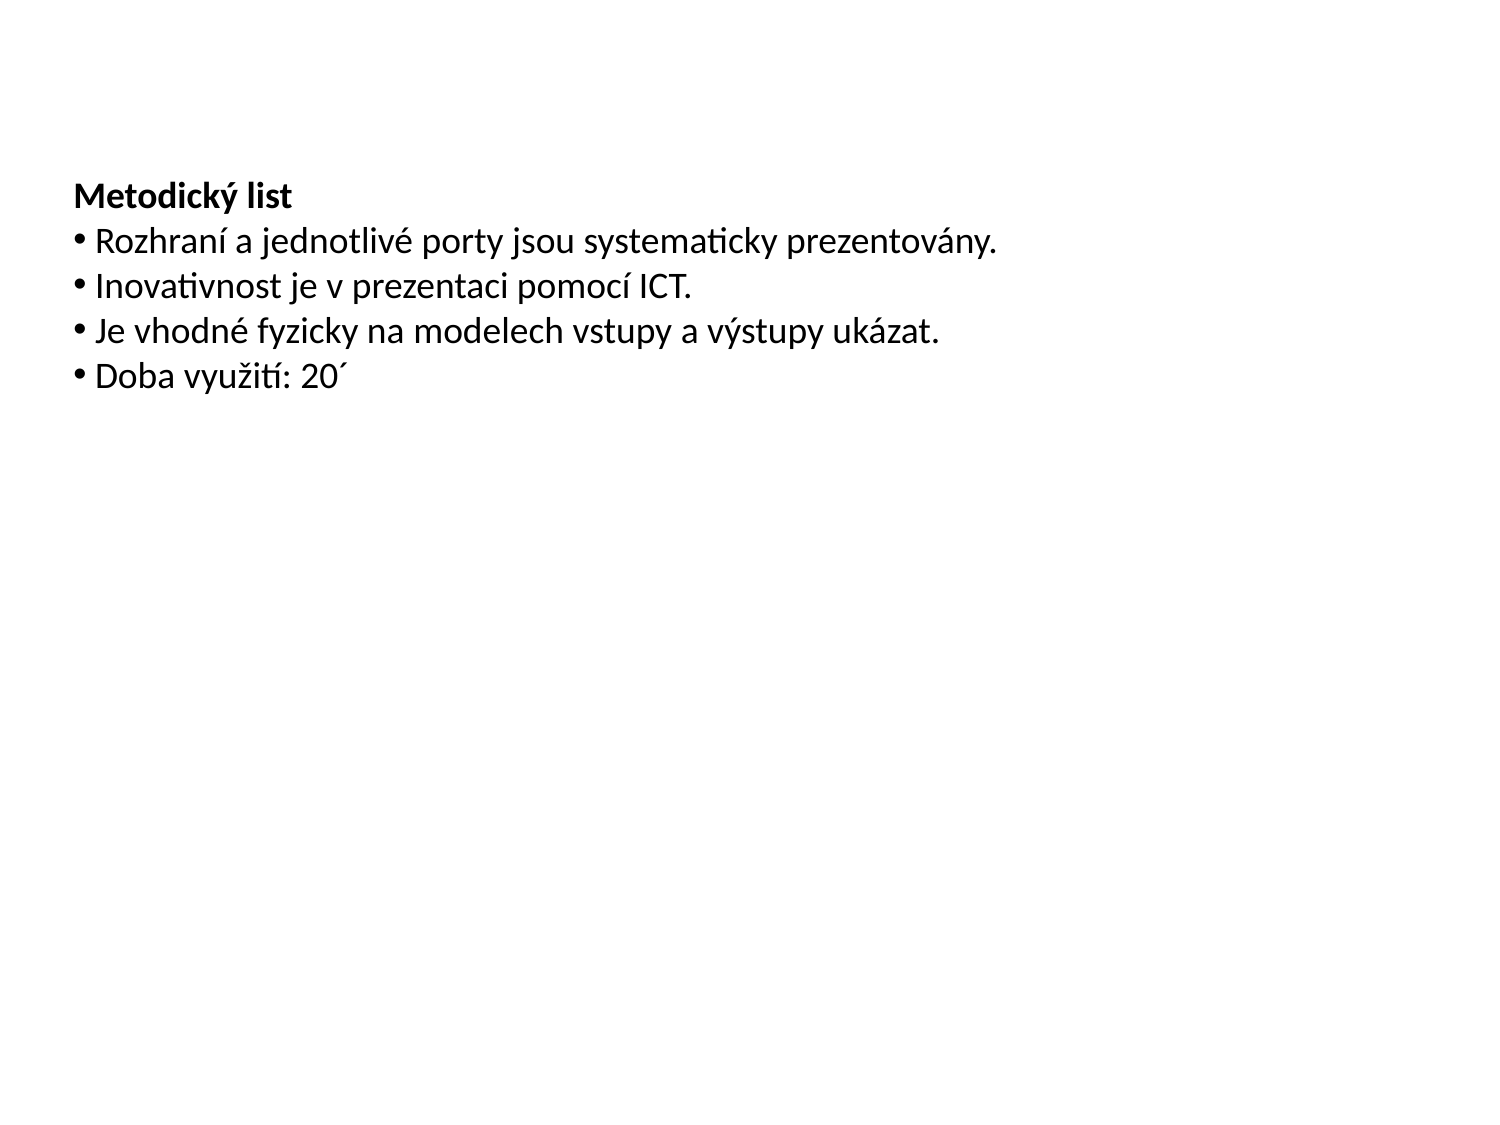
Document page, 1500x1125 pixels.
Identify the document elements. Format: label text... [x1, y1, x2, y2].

text_box Metodický list Rozhraní a jednotlivé porty jsou systematicky prezentovány. Inovativnost je v prezentaci pomocí ICT. Je vhodné fyzicky na modelech vstupy a výstupy ukázat. Doba využití: 20´ [58, 163, 1395, 449]
